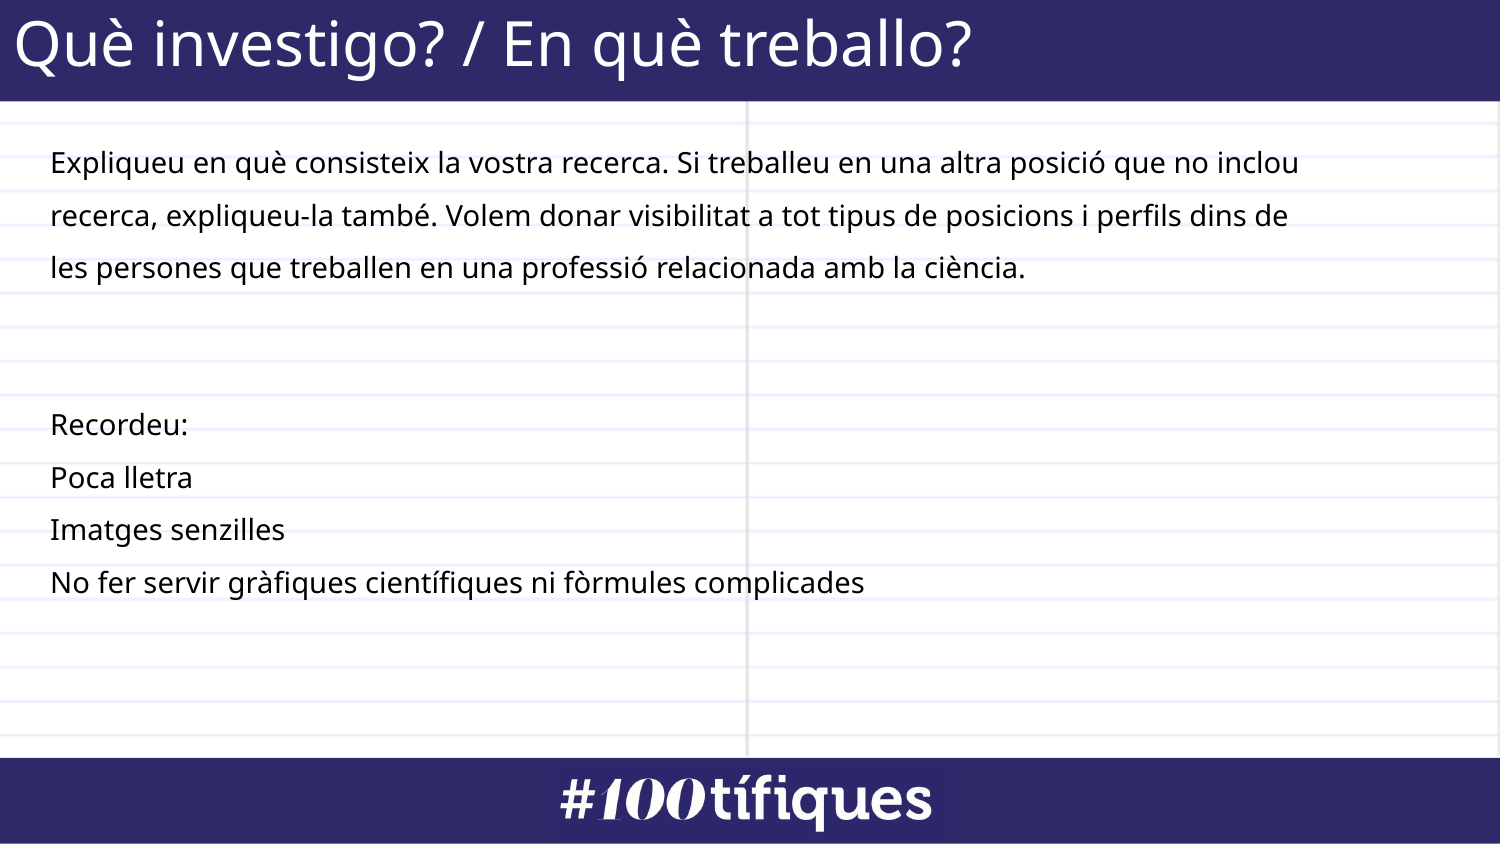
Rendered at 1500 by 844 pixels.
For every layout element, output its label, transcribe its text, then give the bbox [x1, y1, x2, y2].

text_box Què investigo? / En què treballo? [0, 0, 1499, 94]
text_box [797, 112, 1470, 178]
picture [553, 763, 947, 839]
text_box [0, 0, 1500, 102]
text_box Expliqueu en què consisteix la vostra recerca. Si treballeu en una altra posició que no inclou recerca, expliqueu-la també. Volem donar visibilitat a tot tipus de posicions i perfils dins de les persones que treballen en una professió relacionada amb la ciència. Recordeu: Poca lletra Imatges senzilles No fer servir gràfiques científiques ni fòrmules complicades [35, 112, 1341, 649]
